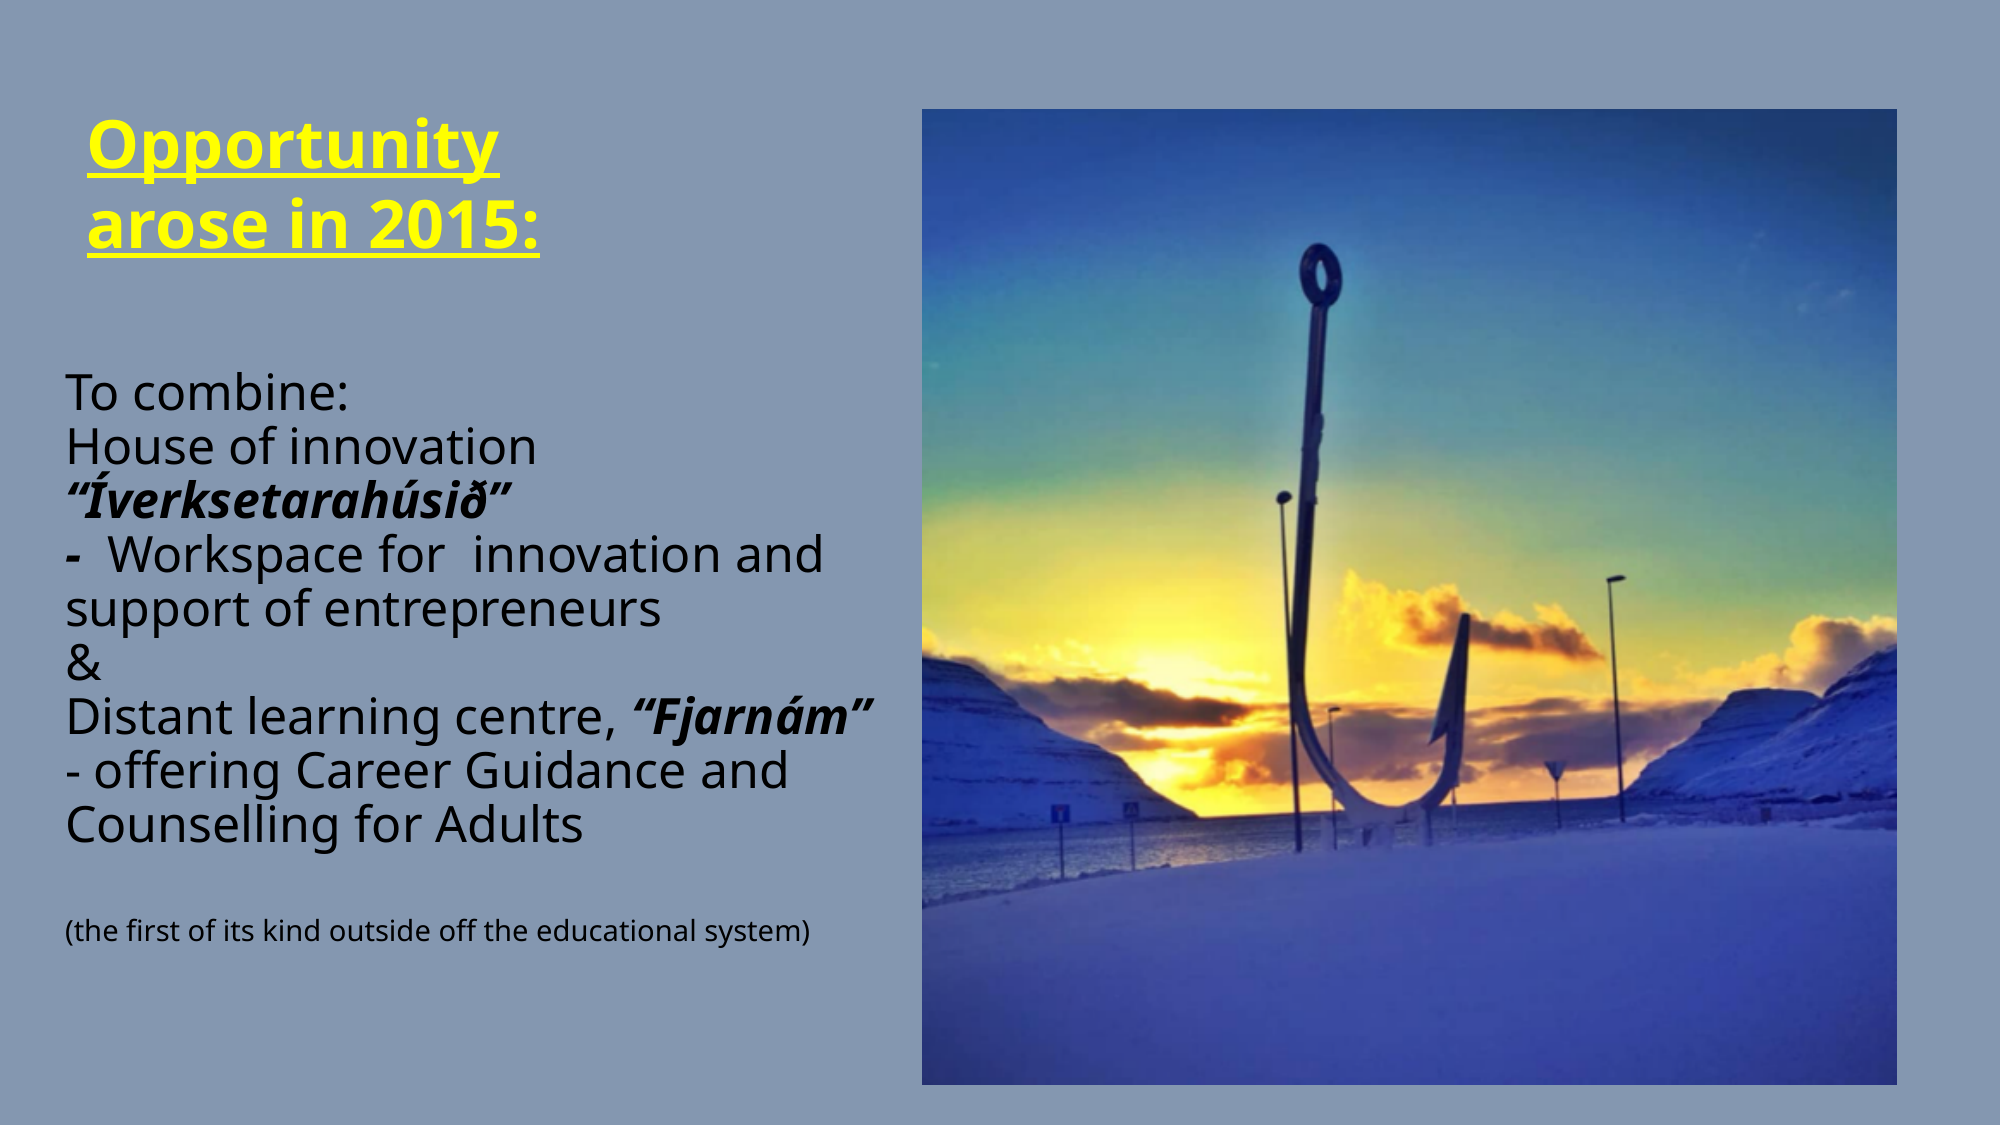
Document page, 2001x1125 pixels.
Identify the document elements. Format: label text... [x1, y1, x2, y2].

text_box Opportunity arose in 2015: [71, 94, 675, 269]
title To combine: House of innovation “Íverksetarahúsið” - Workspace for innovation and support of entrepreneurs & Distant learning centre, “Fjarnám” - offering Career Guidance and Counselling for Adults (the first of its kind outside off the educational system) [50, 288, 906, 1027]
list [922, 109, 1897, 1085]
